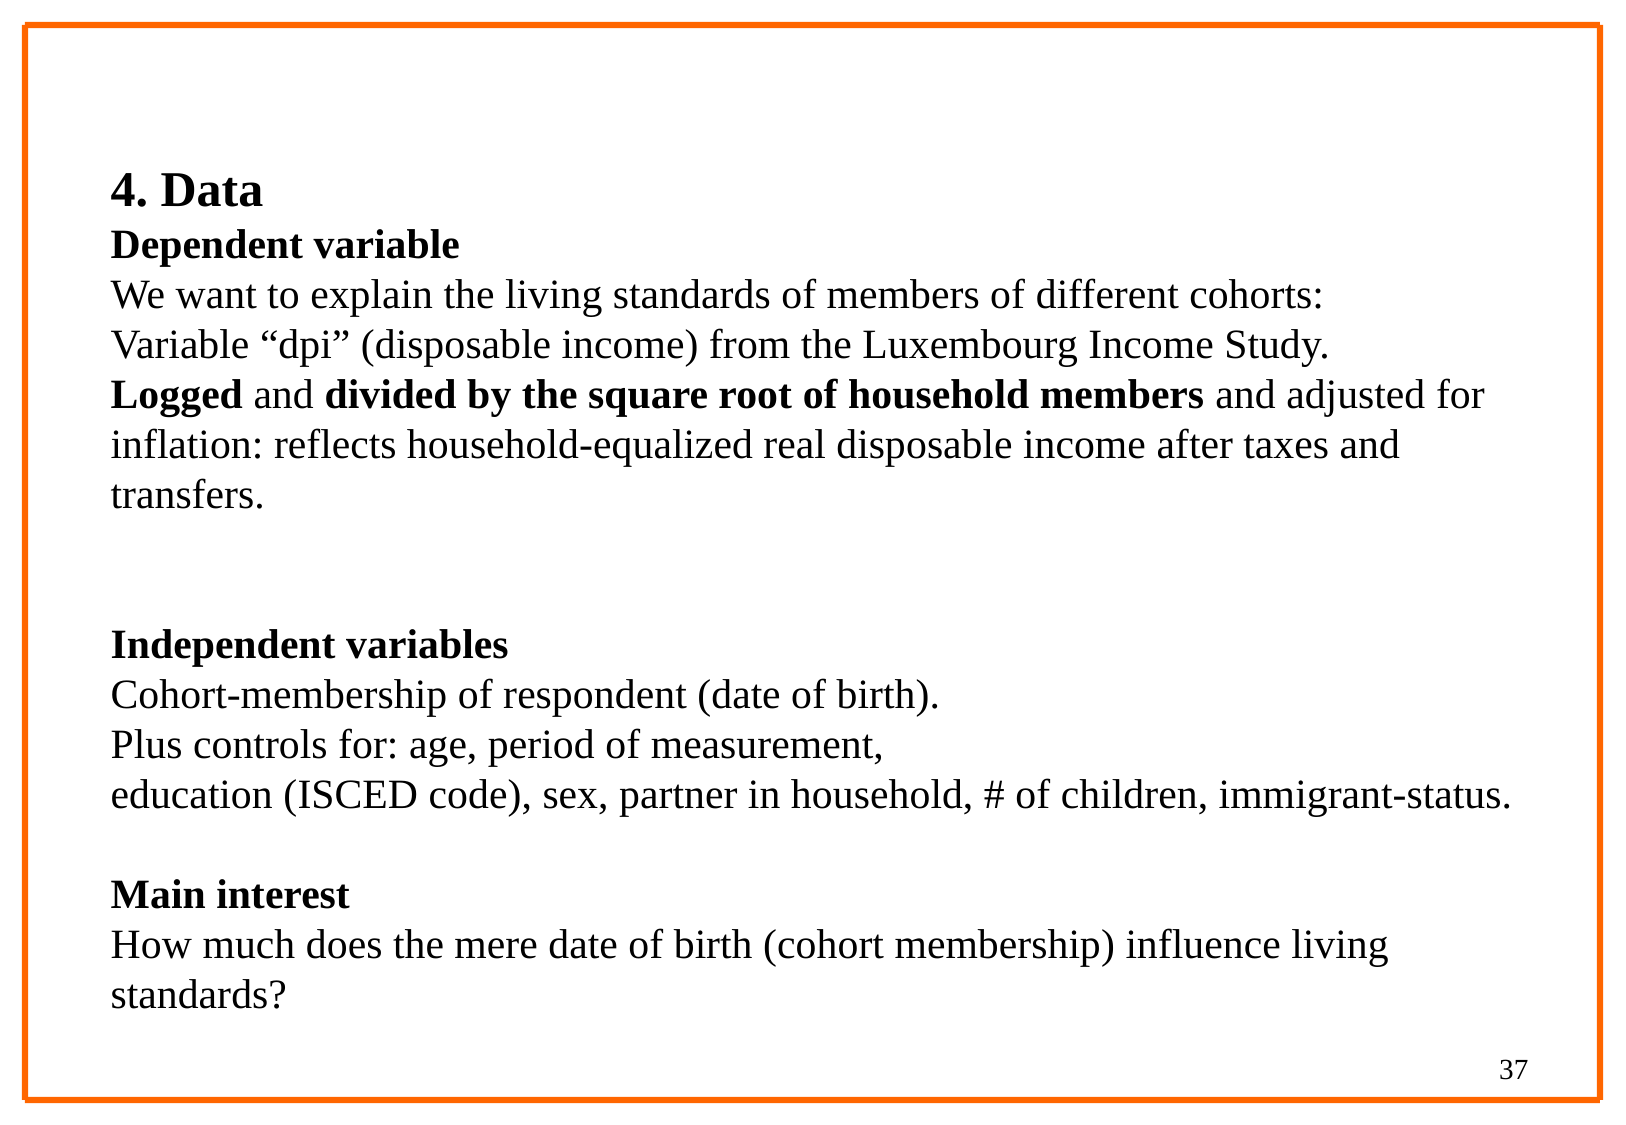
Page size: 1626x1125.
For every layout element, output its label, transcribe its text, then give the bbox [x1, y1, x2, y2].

text_box 4. Data Dependent variable We want to explain the living standards of members of different cohorts: Variable “dpi” (disposable income) from the Luxembourg Income Study. Logged and divided by the square root of household members and adjusted for inflation: reflects household-equalized real disposable income after taxes and transfers. Independent variables Cohort-membership of respondent (date of birth). Plus controls for: age, period of measurement, education (ISCED code), sex, partner in household, # of children, immigrant-status. Main interest How much does the mere date of birth (cohort membership) influence living standards? [95, 148, 1568, 1025]
slide_number 37 [1164, 1042, 1544, 1103]
